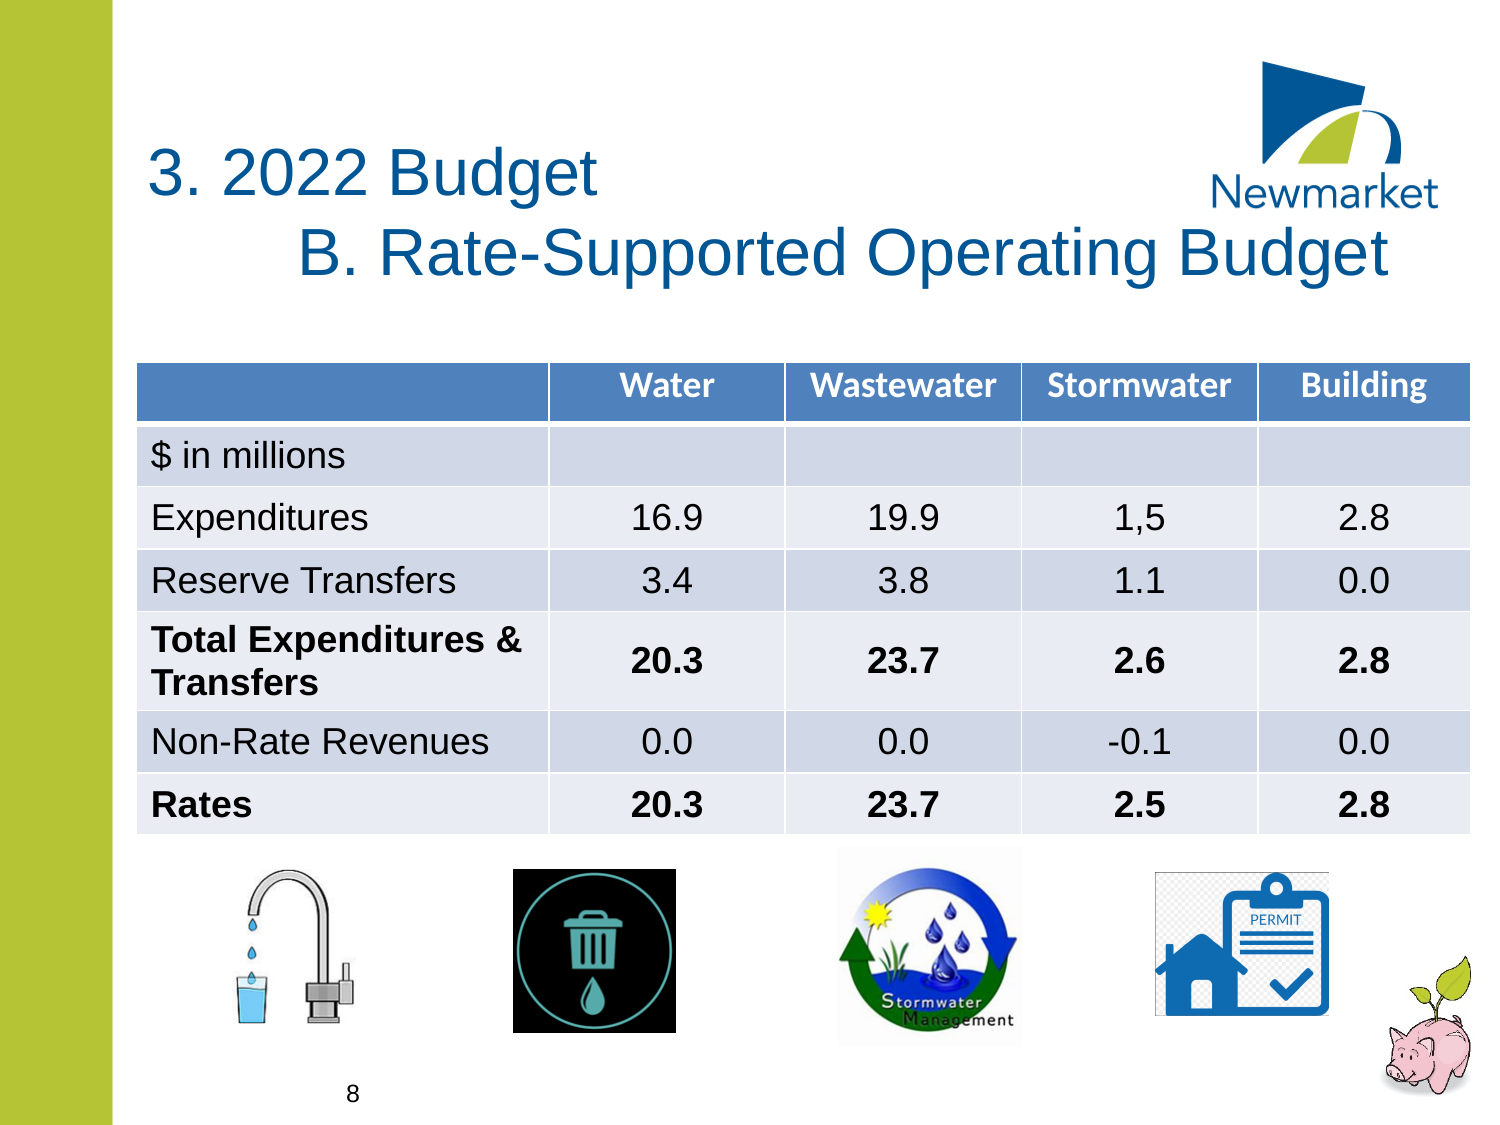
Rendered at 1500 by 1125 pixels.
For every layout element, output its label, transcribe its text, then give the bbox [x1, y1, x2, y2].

table_cell [786, 427, 1021, 486]
title 3. 2022 Budget B. Rate-Supported Operating Budget [132, 115, 1483, 303]
table_cell 2.8 [1259, 774, 1470, 834]
table_cell 2.6 [1022, 612, 1257, 710]
picture [0, 0, 1500, 1125]
table_cell Total Expenditures & Transfers [137, 612, 548, 710]
table_cell 3.4 [550, 550, 784, 611]
table_cell 19.9 [786, 487, 1021, 548]
table_cell Reserve Transfers [137, 550, 548, 611]
table_header Stormwater [1022, 363, 1257, 421]
table_cell 20.3 [550, 612, 784, 710]
table_cell 2.5 [1022, 774, 1257, 834]
table_cell -0.1 [1022, 711, 1257, 772]
table_cell [550, 427, 784, 486]
table_cell [1259, 427, 1470, 486]
table_cell 0.0 [1259, 711, 1470, 772]
table_cell 1.1 [1022, 550, 1257, 611]
table_cell Expenditures [137, 487, 548, 548]
table_cell 20.3 [550, 774, 784, 834]
table_header Building [1259, 363, 1470, 421]
table_cell 23.7 [786, 612, 1021, 710]
table_cell 0.0 [1259, 550, 1470, 611]
table_cell 2.8 [1259, 612, 1470, 710]
slide_number 8 [162, 1062, 375, 1123]
table_cell 0.0 [786, 711, 1021, 772]
table_cell $ in millions [137, 427, 548, 486]
table_header [137, 363, 548, 421]
table_header Wastewater [786, 363, 1021, 421]
table_cell 3.8 [786, 550, 1021, 611]
table_cell Rates [137, 774, 548, 834]
table_cell 0.0 [550, 711, 784, 772]
table_cell Non-Rate Revenues [137, 711, 548, 772]
table_cell 16.9 [550, 487, 784, 548]
table_header Water [550, 363, 784, 421]
table_cell [1022, 427, 1257, 486]
table_cell 2.8 [1259, 487, 1470, 548]
table_cell 1,5 [1022, 487, 1257, 548]
table_cell 23.7 [786, 774, 1021, 834]
